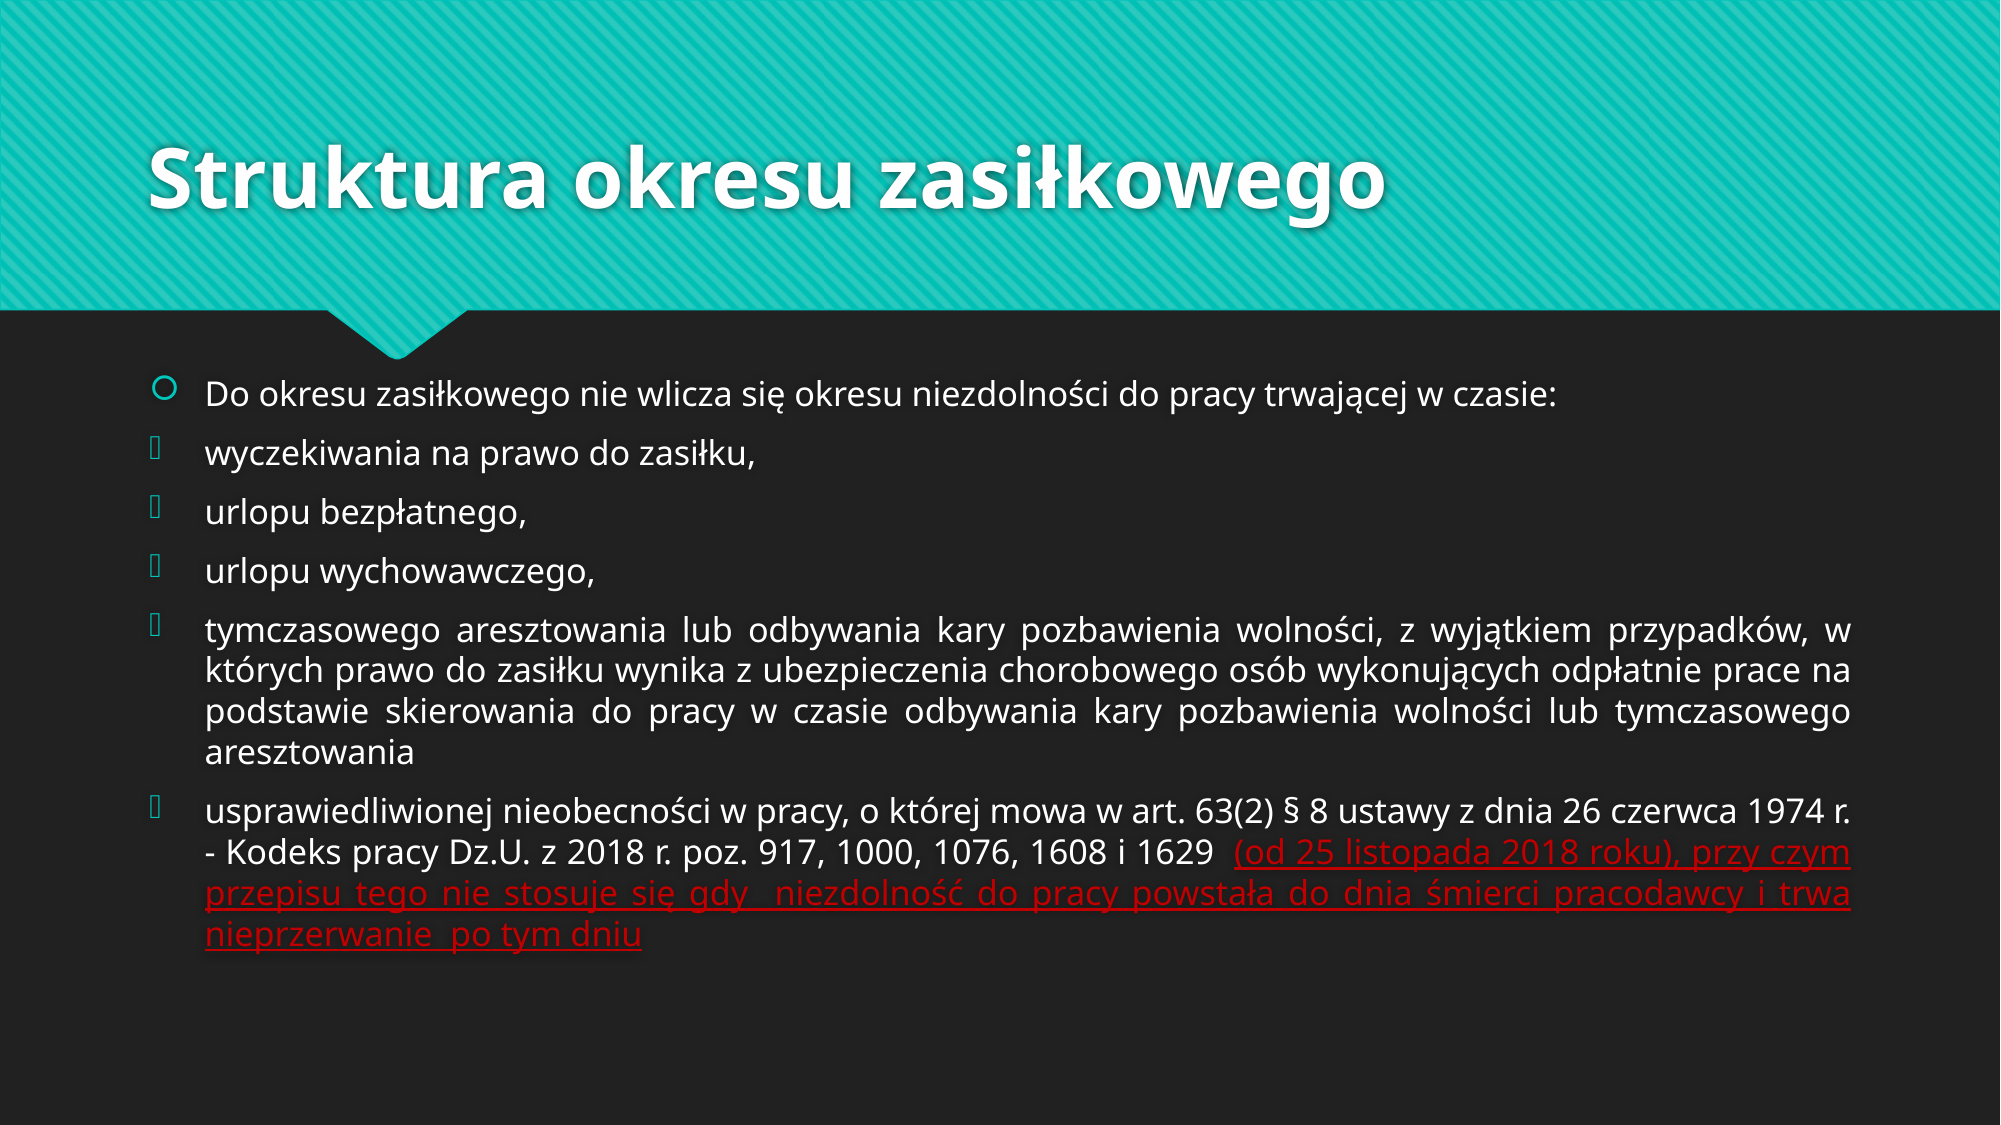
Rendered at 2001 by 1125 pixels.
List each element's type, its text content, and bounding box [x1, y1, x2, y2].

title Struktura okresu zasiłkowego [132, 73, 1868, 233]
list Do okresu zasiłkowego nie wlicza się okresu niezdolności do pracy trwającej w czasie: wyczekiwania na prawo do zasiłku, urlopu bezpłatnego, urlopu wychowawczego, tymczasowego aresztowania lub odbywania kary pozbawienia wolności, z wyjątkiem przypadków, w których prawo do zasiłku wynika z ubezpieczenia chorobowego osób wykonujących odpłatnie prace na podstawie skierowania do pracy w czasie odbywania kary pozbawienia wolności lub tymczasowego aresztowania usprawiedliwionej nieobecności w pracy, o której mowa w art. 63(2) § 8 ustawy z dnia 26 czerwca 1974 r. - Kodeks pracy Dz.U. z 2018 r. poz. 917, 1000, 1076, 1608 i 1629 (od 25 listopada 2018 roku), przy czym przepisu tego nie stosuje się gdy niezdolność do pracy powstała do dnia śmierci pracodawcy i trwa nieprzerwanie po tym dniu [134, 364, 1866, 962]
